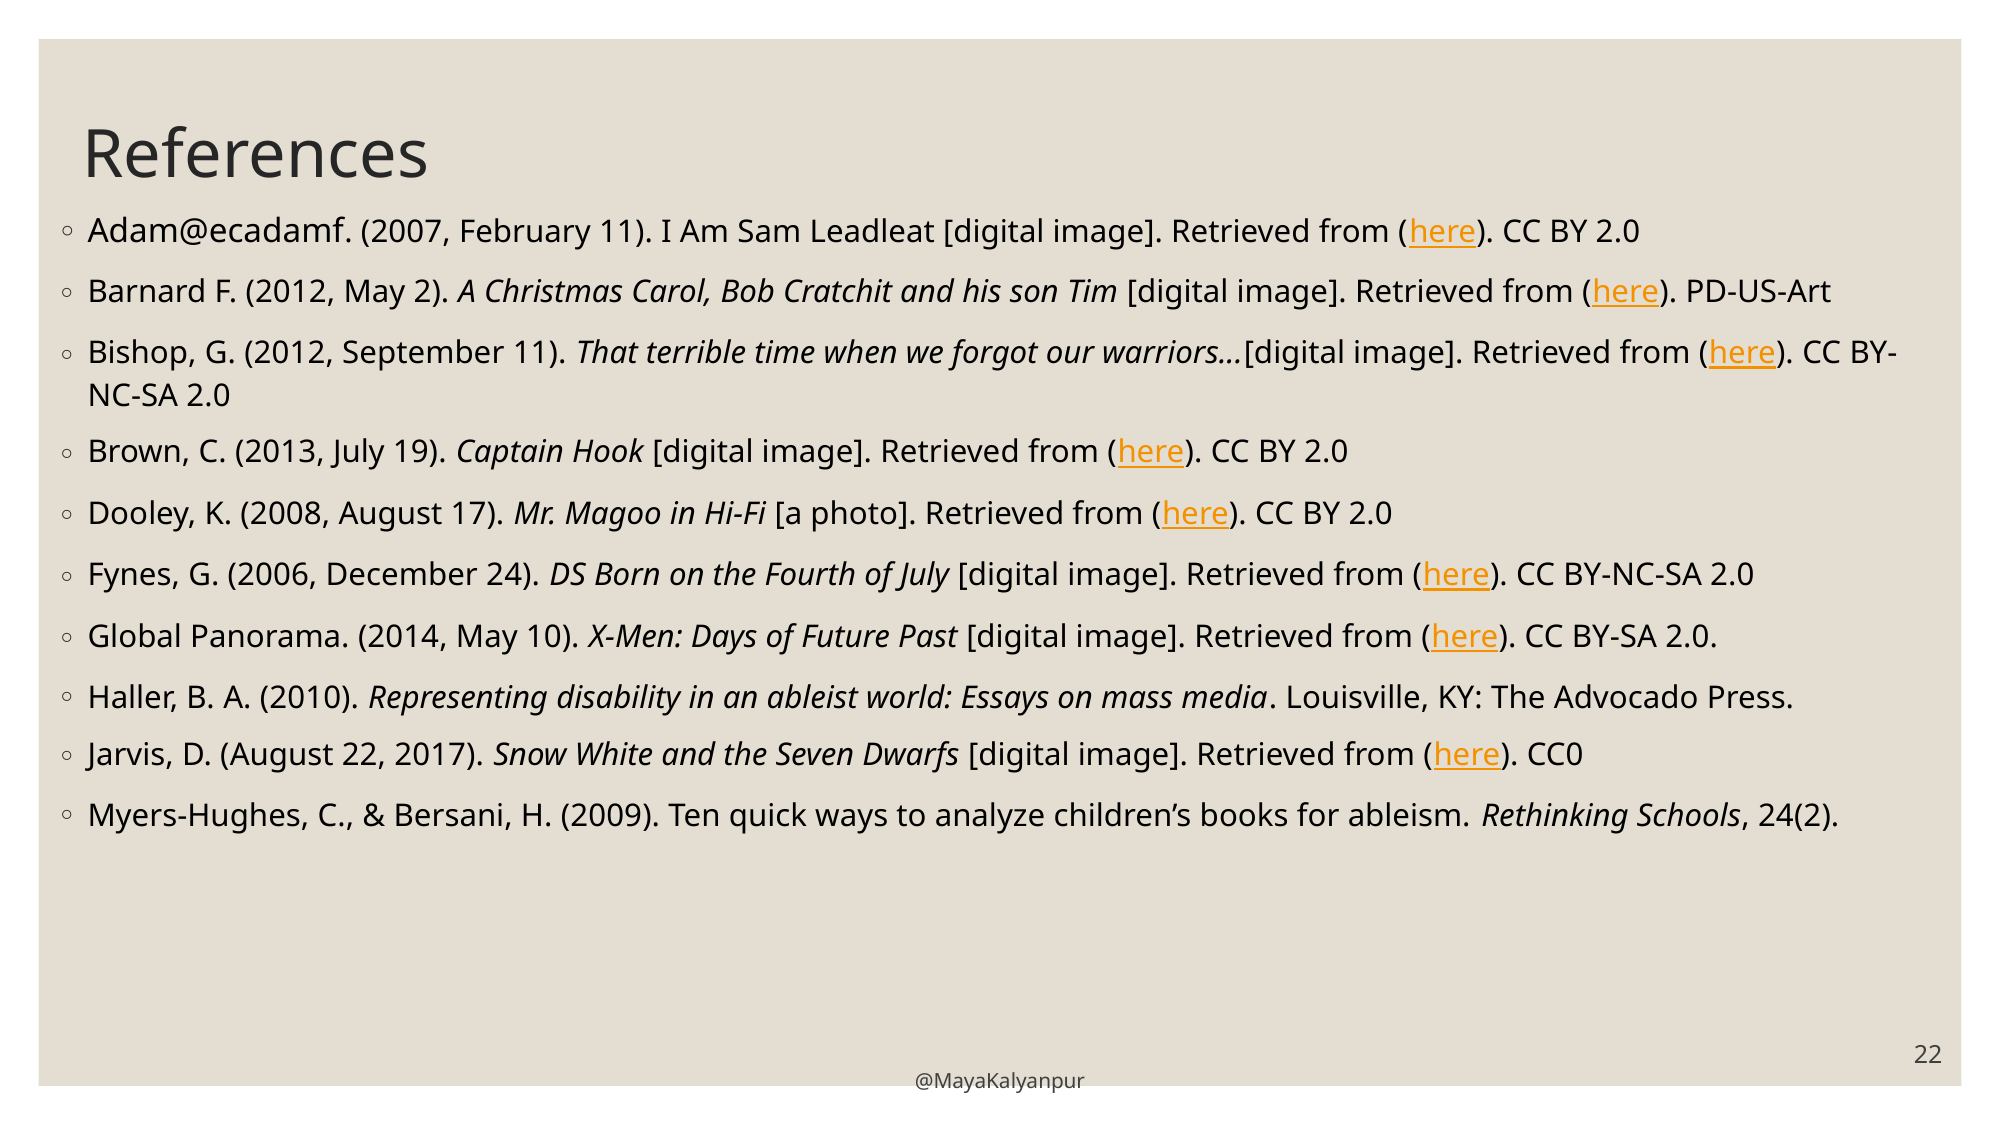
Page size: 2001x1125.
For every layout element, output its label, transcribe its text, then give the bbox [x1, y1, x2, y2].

title References [67, 78, 1718, 202]
list Adam@ecadamf. (2007, February 11). I Am Sam Leadleat [digital image]. Retrieved from (here). CC BY 2.0 Barnard F. (2012, May 2). A Christmas Carol, Bob Cratchit and his son Tim [digital image]. Retrieved from (here). PD-US-Art Bishop, G. (2012, September 11). That terrible time when we forgot our warriors...[digital image]. Retrieved from (here). CC BY-NC-SA 2.0 Brown, C. (2013, July 19). Captain Hook [digital image]. Retrieved from (here). CC BY 2.0 Dooley, K. (2008, August 17). Mr. Magoo in Hi-Fi [a photo]. Retrieved from (here). CC BY 2.0 Fynes, G. (2006, December 24). DS Born on the Fourth of July [digital image]. Retrieved from (here). CC BY-NC-SA 2.0 Global Panorama. (2014, May 10). X-Men: Days of Future Past [digital image]. Retrieved from (here). CC BY-SA 2.0. Haller, B. A. (2010). Representing disability in an ableist world: Essays on mass media. Louisville, KY: The Advocado Press. Jarvis, D. (August 22, 2017). Snow White and the Seven Dwarfs [digital image]. Retrieved from (here). CC0 Myers-Hughes, C., & Bersani, H. (2009). Ten quick ways to analyze children’s books for ableism. Rethinking Schools, 24(2). [42, 202, 1958, 1080]
footer @MayaKalyanpur [572, 1055, 1428, 1101]
slide_number 22 [1717, 1034, 1958, 1080]
